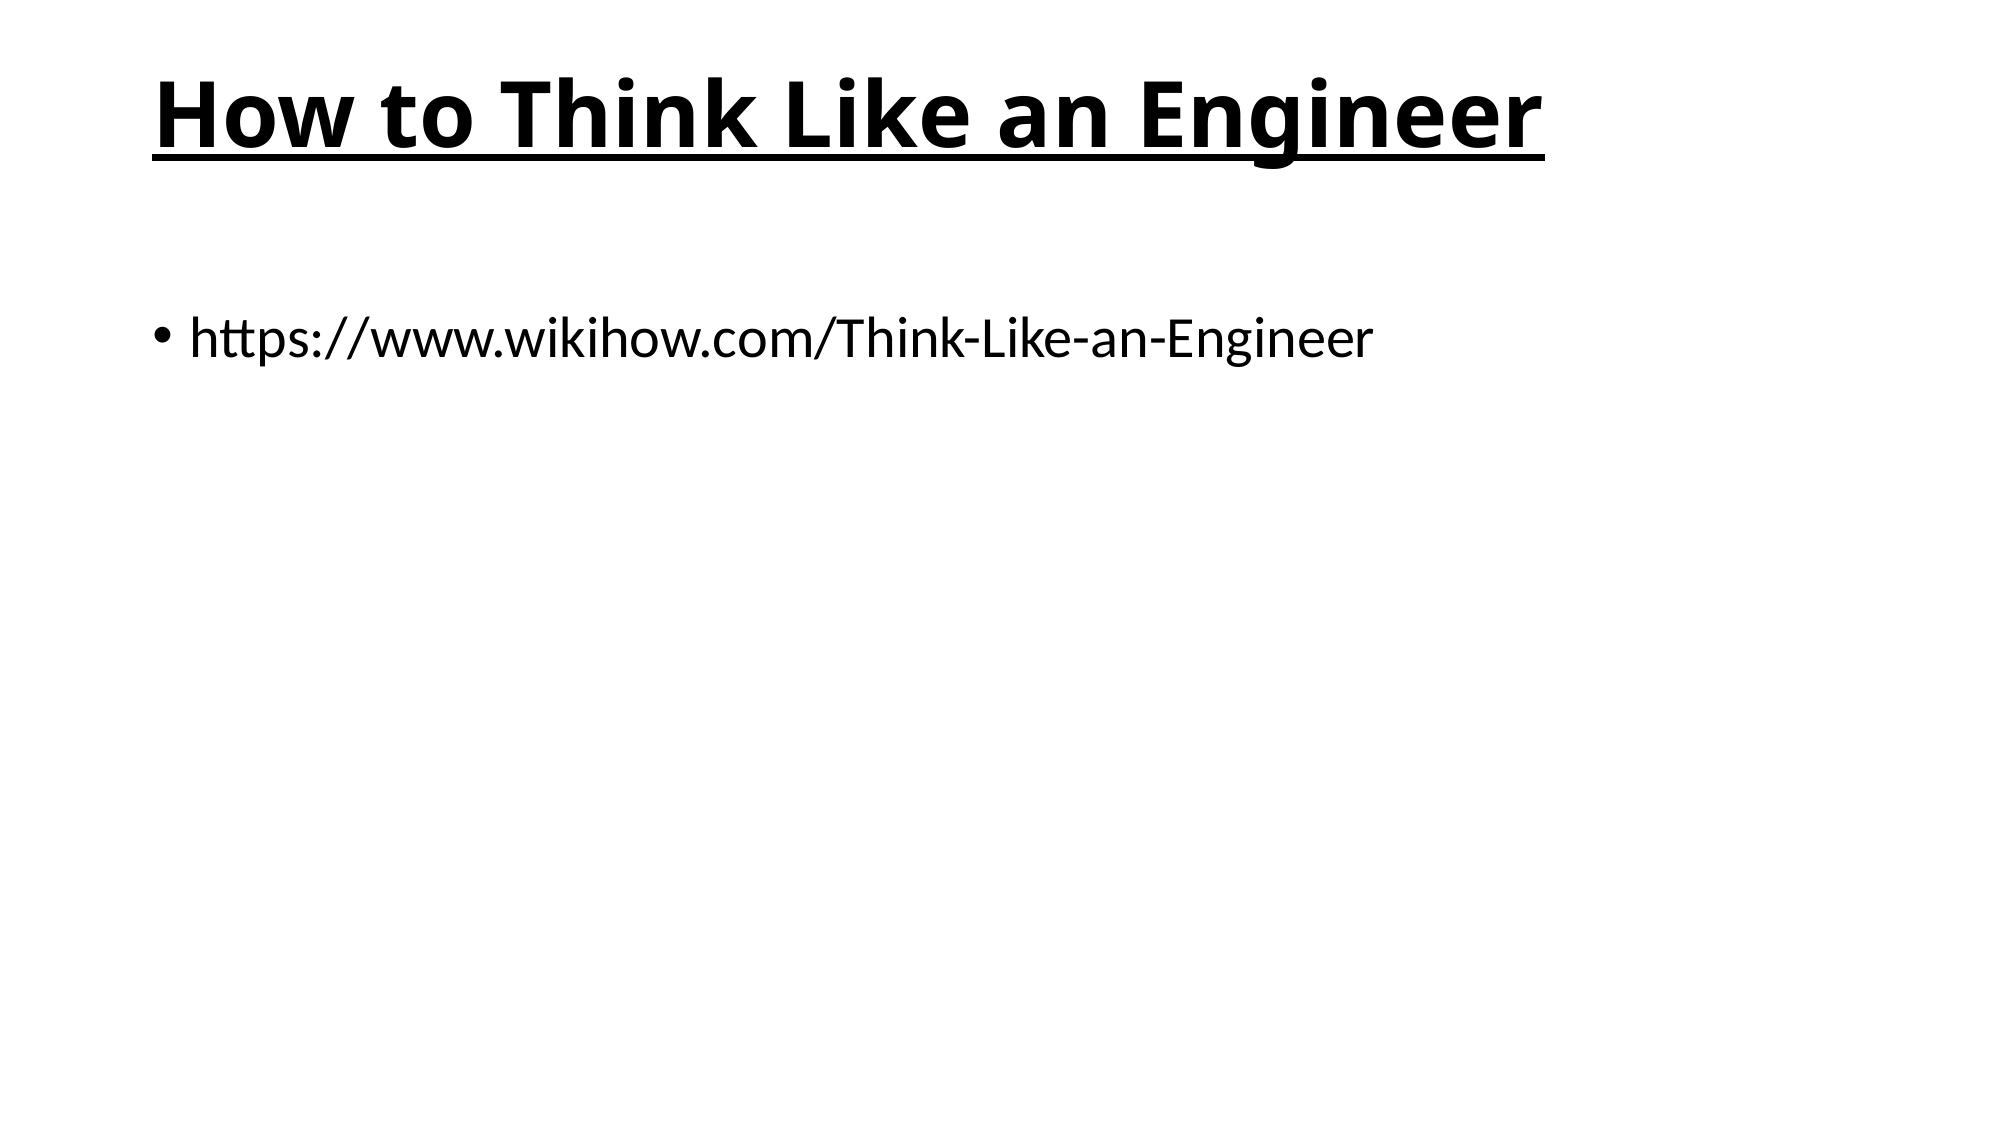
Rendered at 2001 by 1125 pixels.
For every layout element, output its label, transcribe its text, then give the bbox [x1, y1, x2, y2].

list https://www.wikihow.com/Think-Like-an-Engineer [137, 299, 1863, 1014]
title How to Think Like an Engineer [137, 59, 1863, 278]
